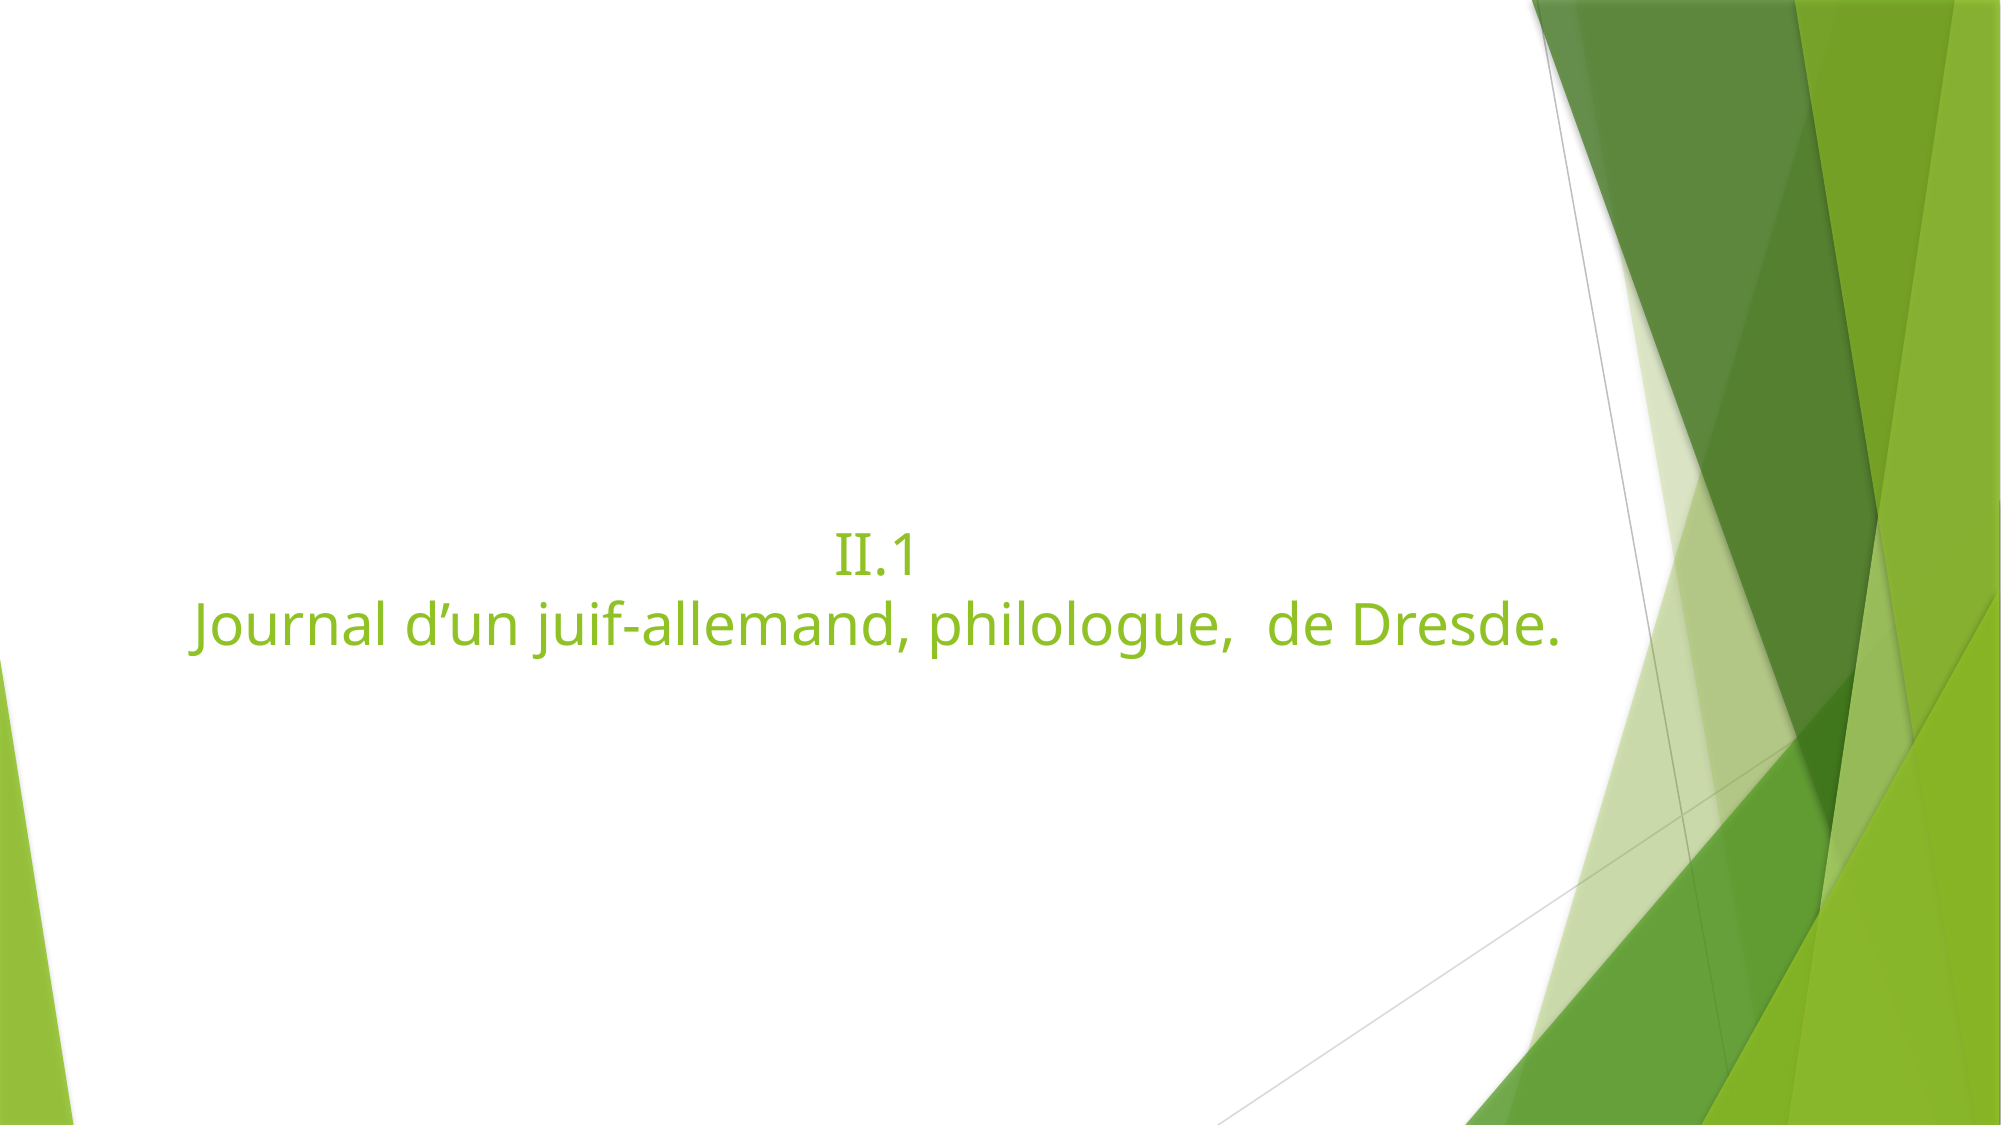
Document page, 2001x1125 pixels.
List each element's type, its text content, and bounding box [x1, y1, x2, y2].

title II.1 Journal d’un juif-allemand, philologue, de Dresde. [173, 509, 1584, 726]
